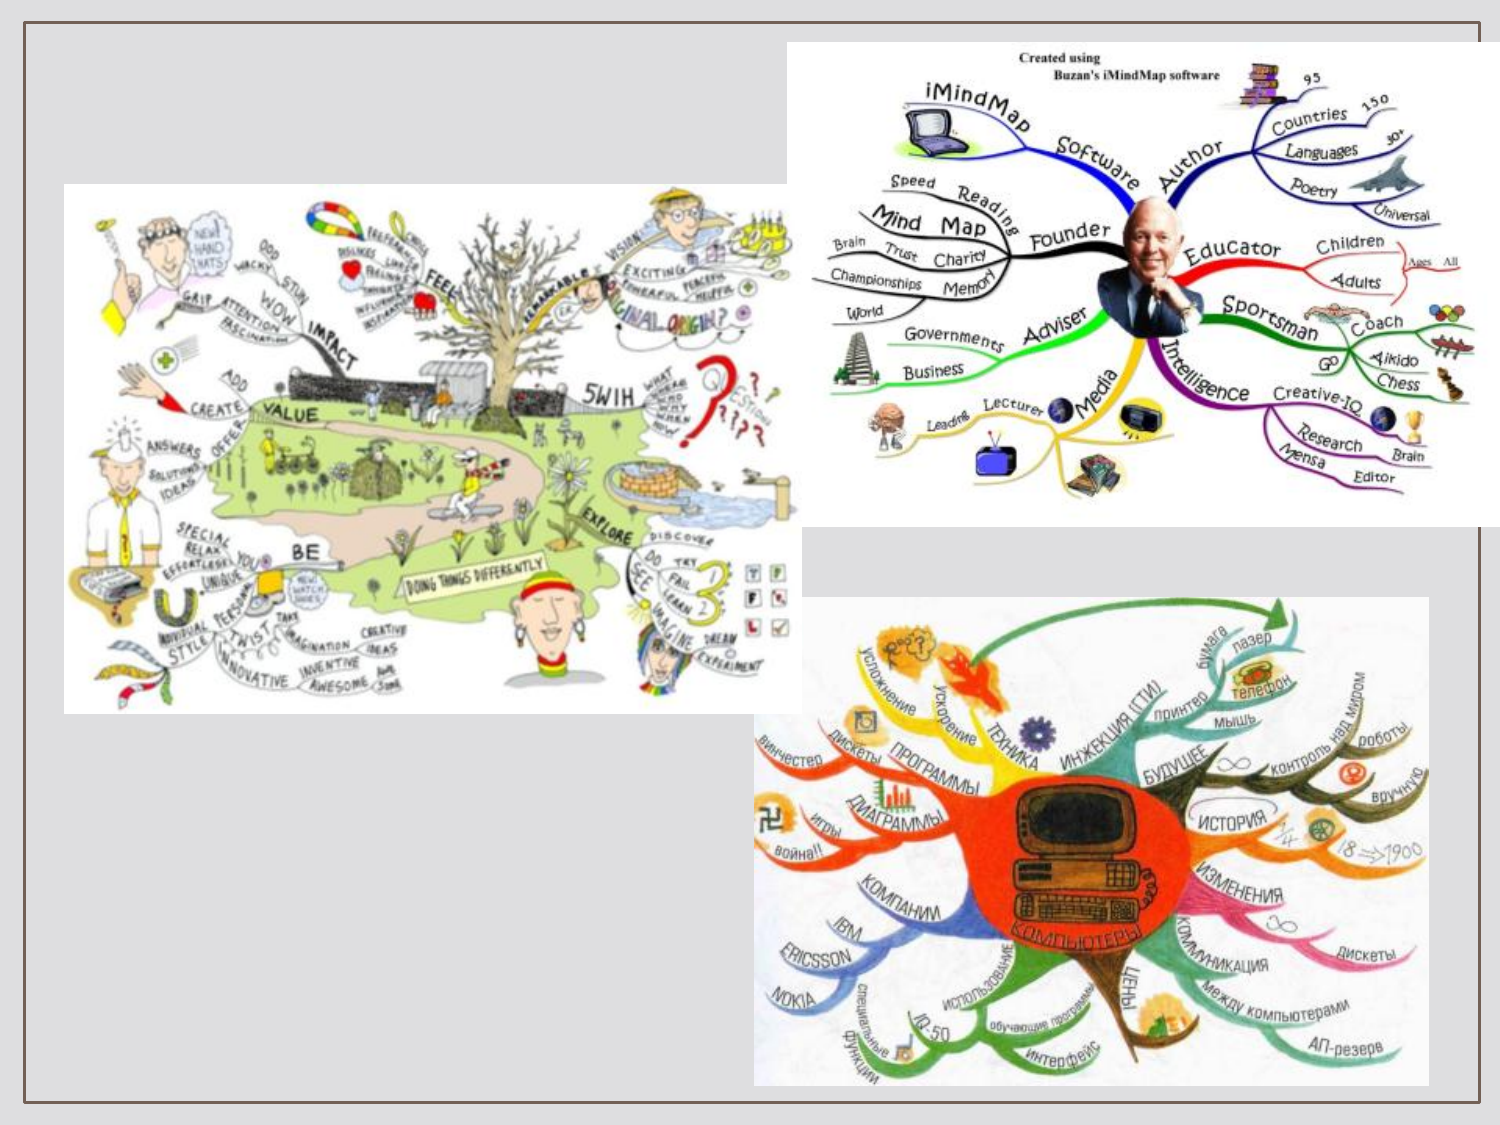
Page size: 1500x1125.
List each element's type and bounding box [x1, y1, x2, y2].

picture [64, 42, 1500, 1086]
